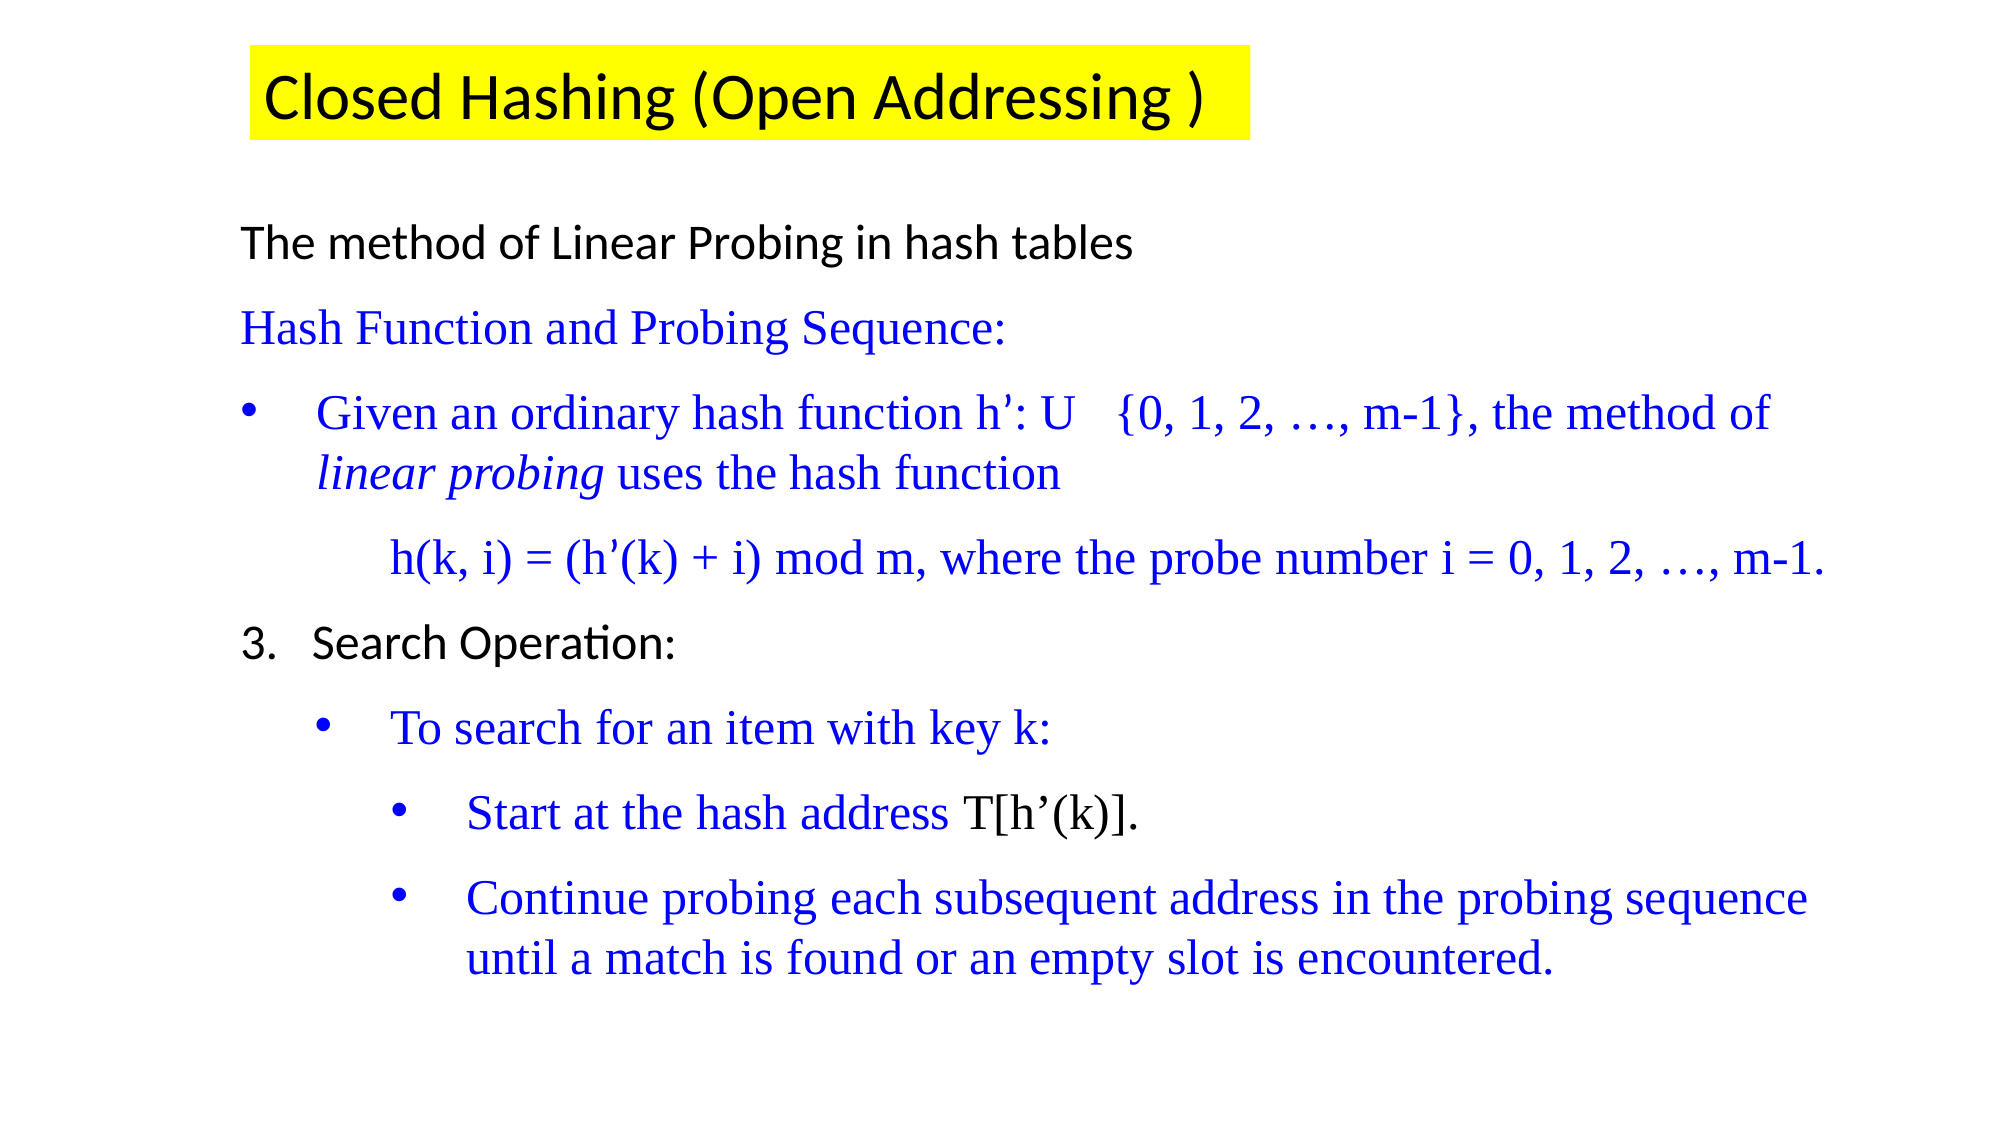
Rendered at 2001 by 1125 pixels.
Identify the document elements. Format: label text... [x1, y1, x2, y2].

text_box Closed Hashing (Open Addressing ) [250, 45, 1251, 140]
